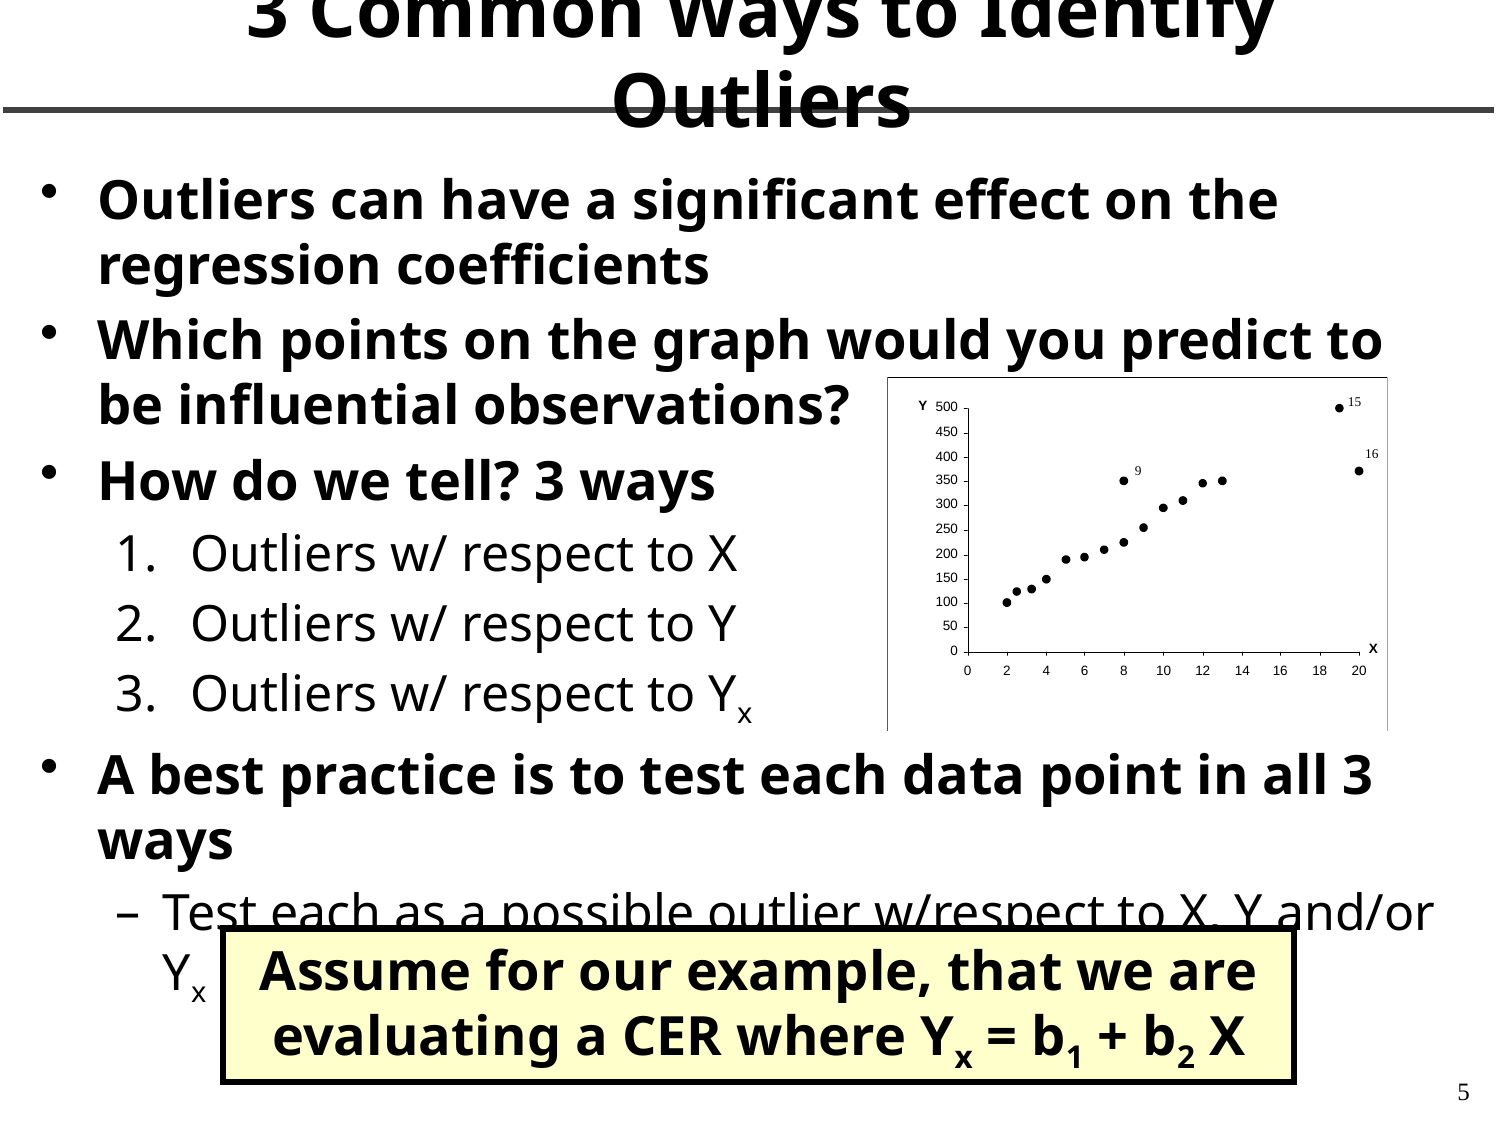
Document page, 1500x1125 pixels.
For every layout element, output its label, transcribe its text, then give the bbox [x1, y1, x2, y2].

text_box Assume for our example, that we are evaluating a CER where Yx = b1 + b2 X [223, 928, 1295, 1083]
slide_number 5 [1437, 1068, 1486, 1113]
picture [887, 377, 1388, 731]
title 3 Common Ways to Identify Outliers [75, 12, 1449, 93]
text_box Outliers can have a significant effect on the regression coefficients Which points on the graph would you predict to be influential observations? How do we tell? 3 ways Outliers w/ respect to X Outliers w/ respect to Y Outliers w/ respect to Yx A best practice is to test each data point in all 3 ways Test each as a possible outlier w/respect to X, Y and/or Yx [25, 157, 1480, 900]
